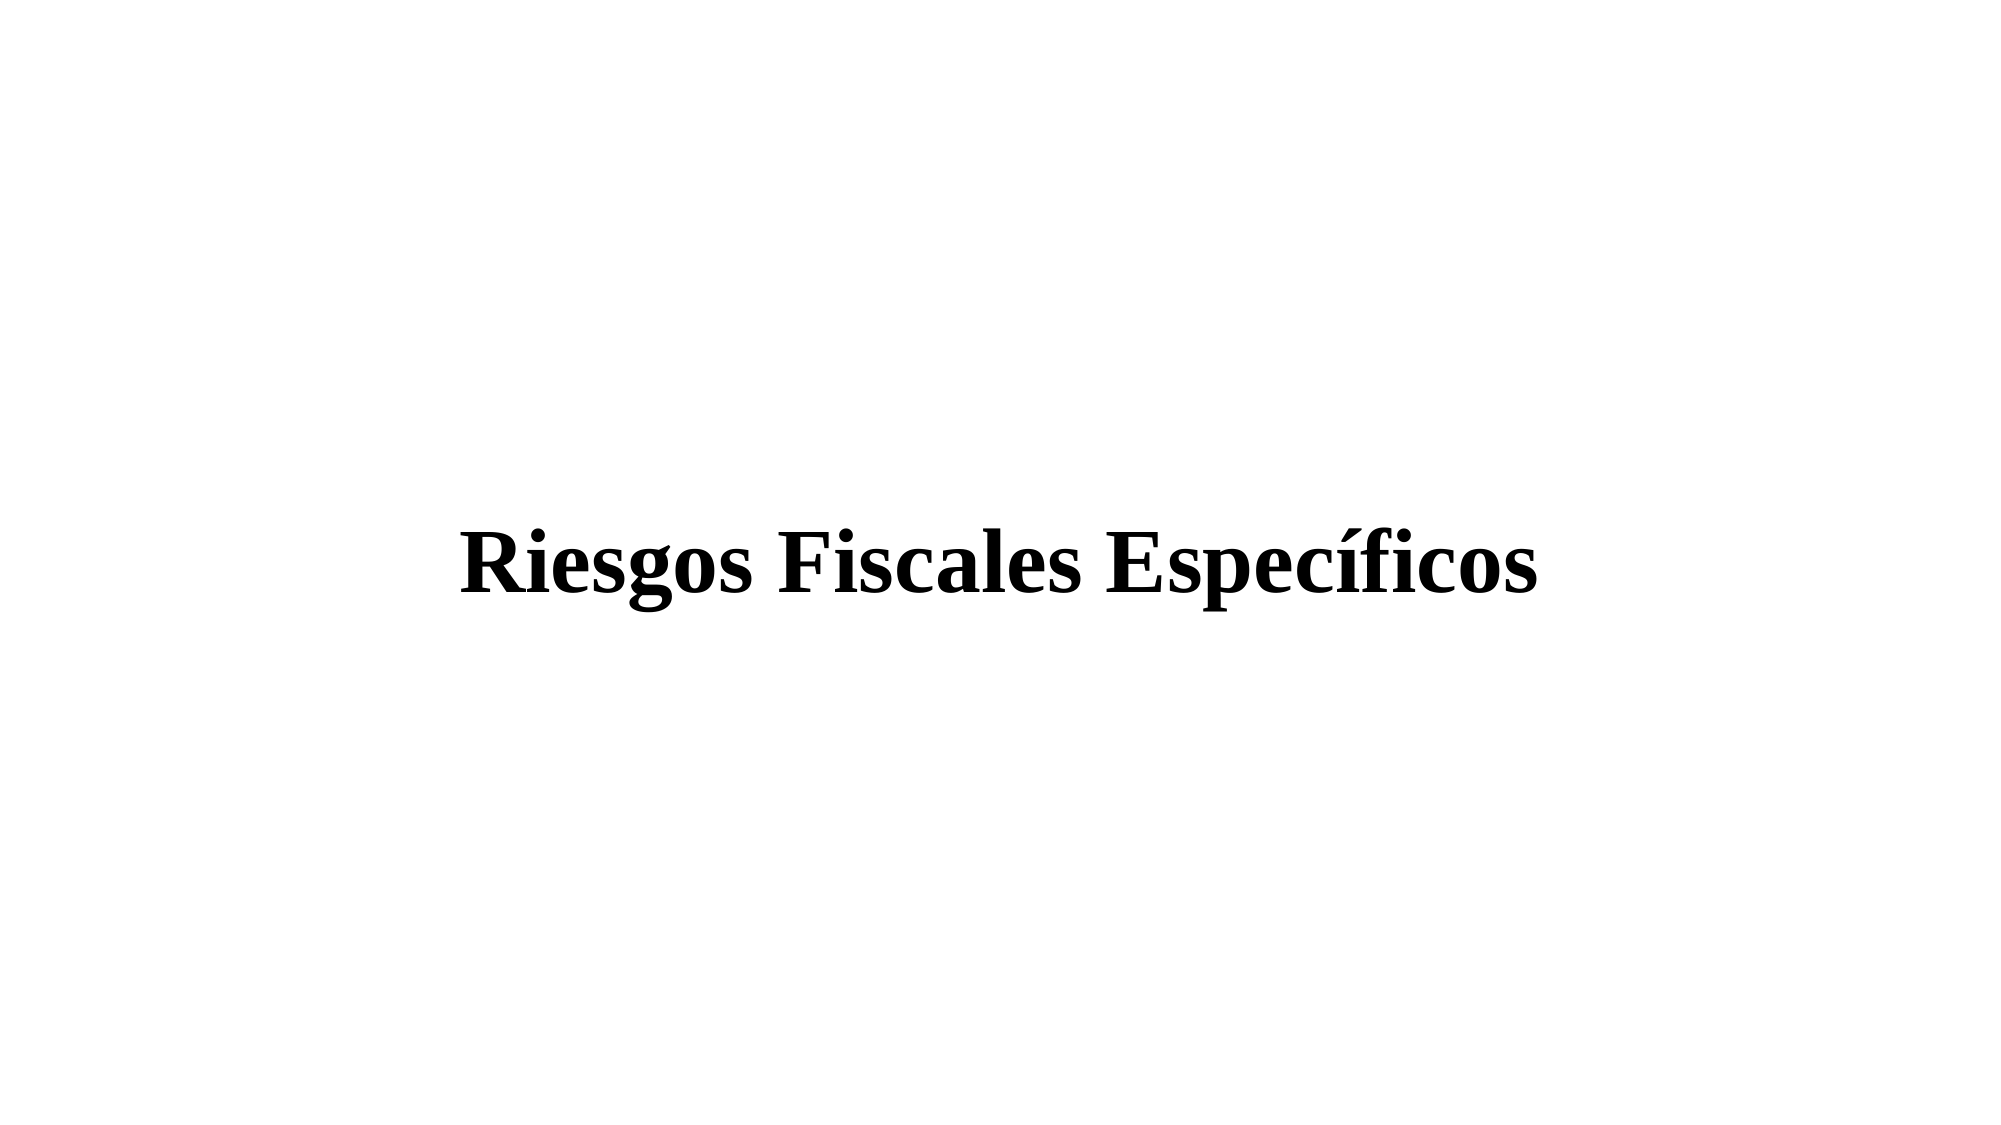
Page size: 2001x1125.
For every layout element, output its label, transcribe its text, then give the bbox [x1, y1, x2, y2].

title Riesgos Fiscales Específicos [137, 453, 1863, 672]
